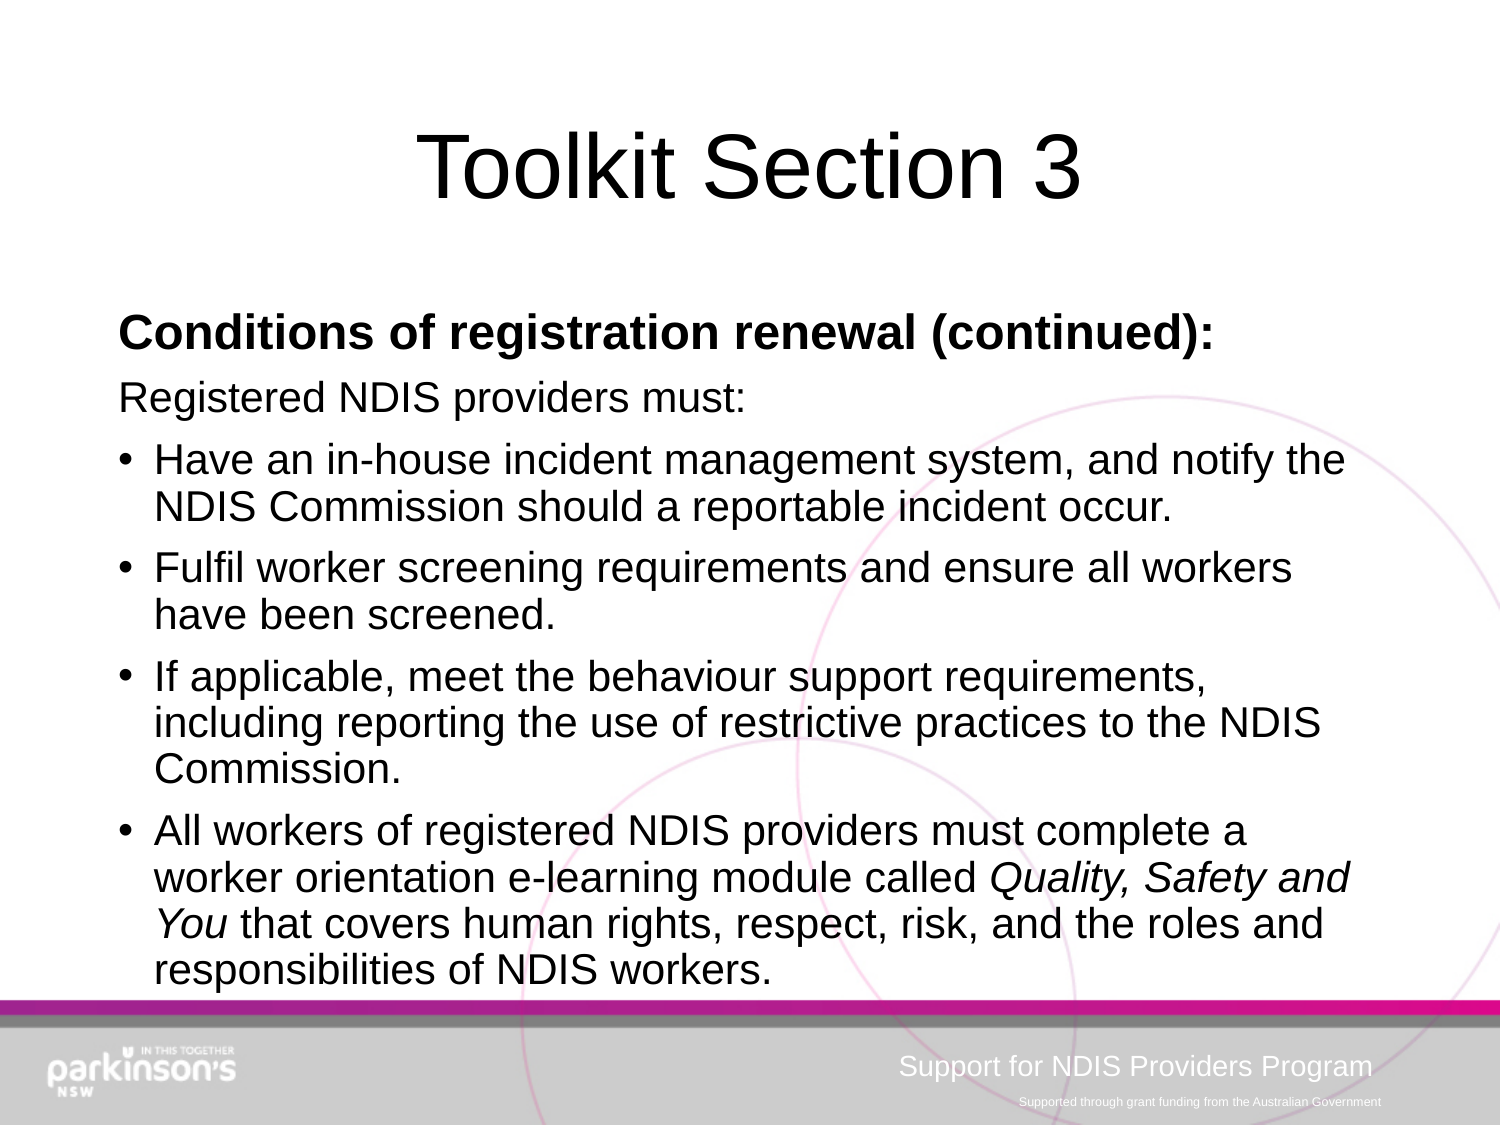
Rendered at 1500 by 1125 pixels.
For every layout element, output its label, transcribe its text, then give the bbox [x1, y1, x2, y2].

title Toolkit Section 3 [103, 59, 1397, 278]
list Conditions of registration renewal (continued): Registered NDIS providers must: Have an in-house incident management system, and notify the NDIS Commission should a reportable incident occur. Fulfil worker screening requirements and ensure all workers have been screened. If applicable, meet the behaviour support requirements, including reporting the use of restrictive practices to the NDIS Commission. All workers of registered NDIS providers must complete a worker orientation e-learning module called Quality, Safety and You that covers human rights, respect, risk, and the roles and responsibilities of NDIS workers. [103, 299, 1397, 1014]
picture [0, 0, 1500, 1125]
